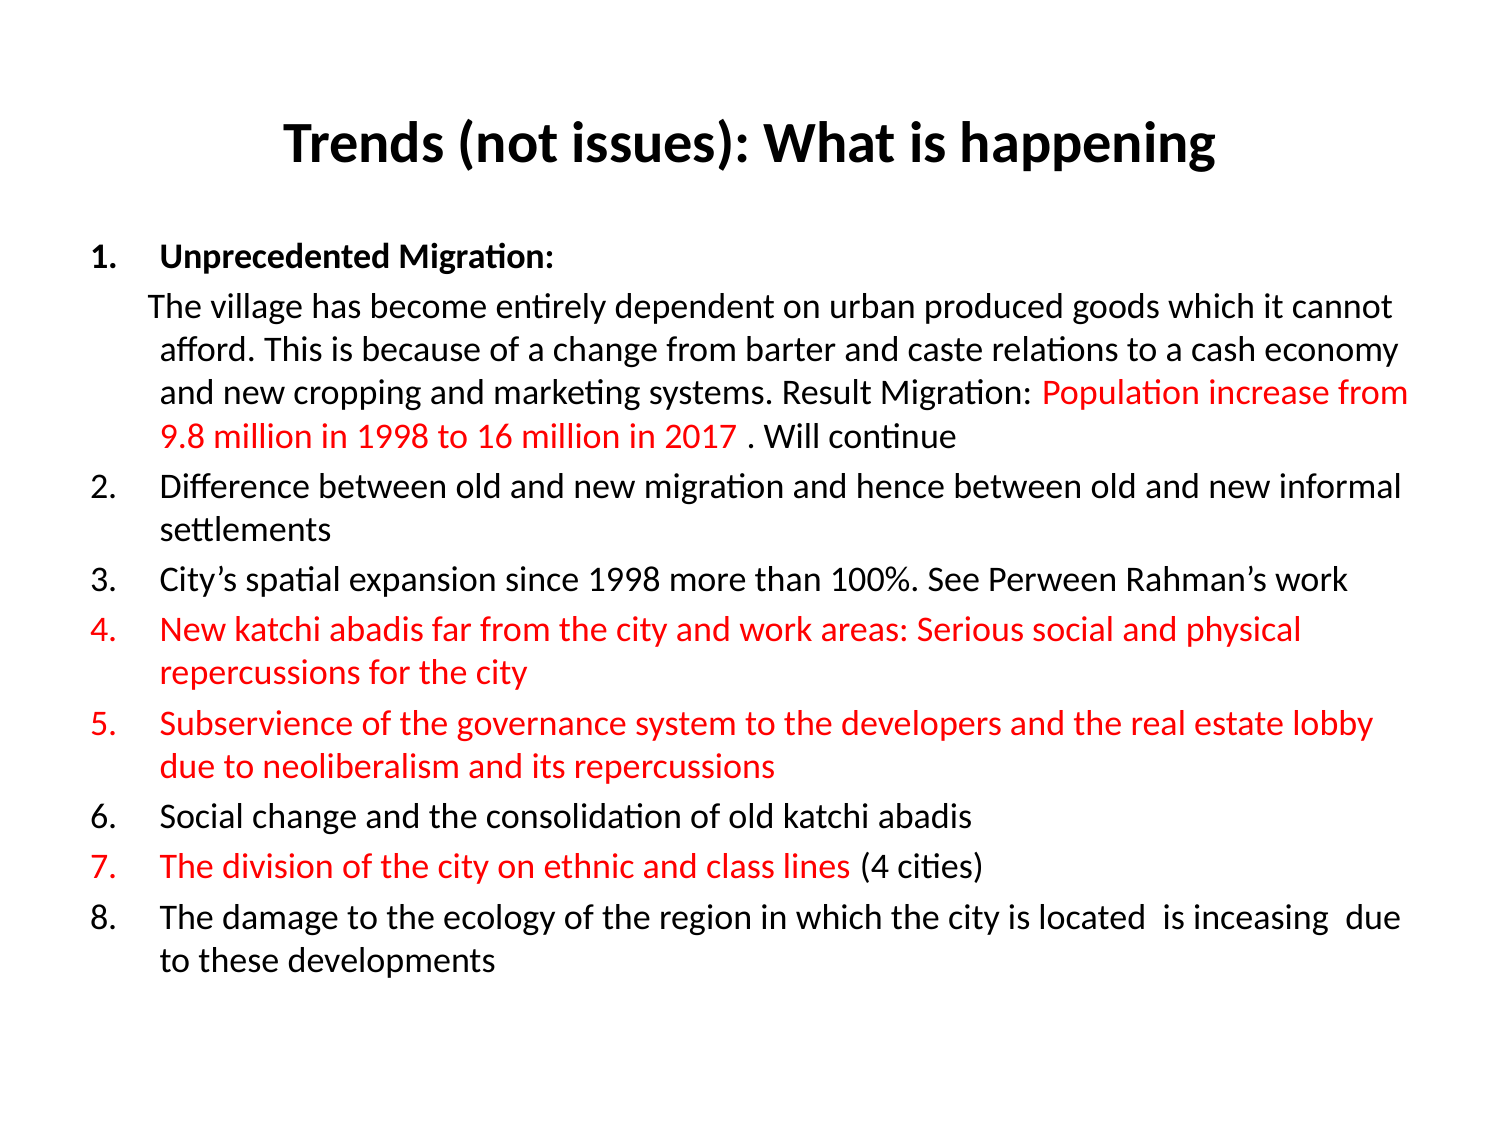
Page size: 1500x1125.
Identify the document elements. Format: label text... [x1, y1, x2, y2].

title Trends (not issues): What is happening [75, 45, 1425, 224]
list Unprecedented Migration: The village has become entirely dependent on urban produced goods which it cannot afford. This is because of a change from barter and caste relations to a cash economy and new cropping and marketing systems. Result Migration: Population increase from 9.8 million in 1998 to 16 million in 2017 . Will continue Difference between old and new migration and hence between old and new informal settlements City’s spatial expansion since 1998 more than 100%. See Perween Rahman’s work New katchi abadis far from the city and work areas: Serious social and physical repercussions for the city Subservience of the governance system to the developers and the real estate lobby due to neoliberalism and its repercussions Social change and the consolidation of old katchi abadis The division of the city on ethnic and class lines (4 cities) The damage to the ecology of the region in which the city is located is inceasing due to these developments [75, 224, 1425, 1005]
